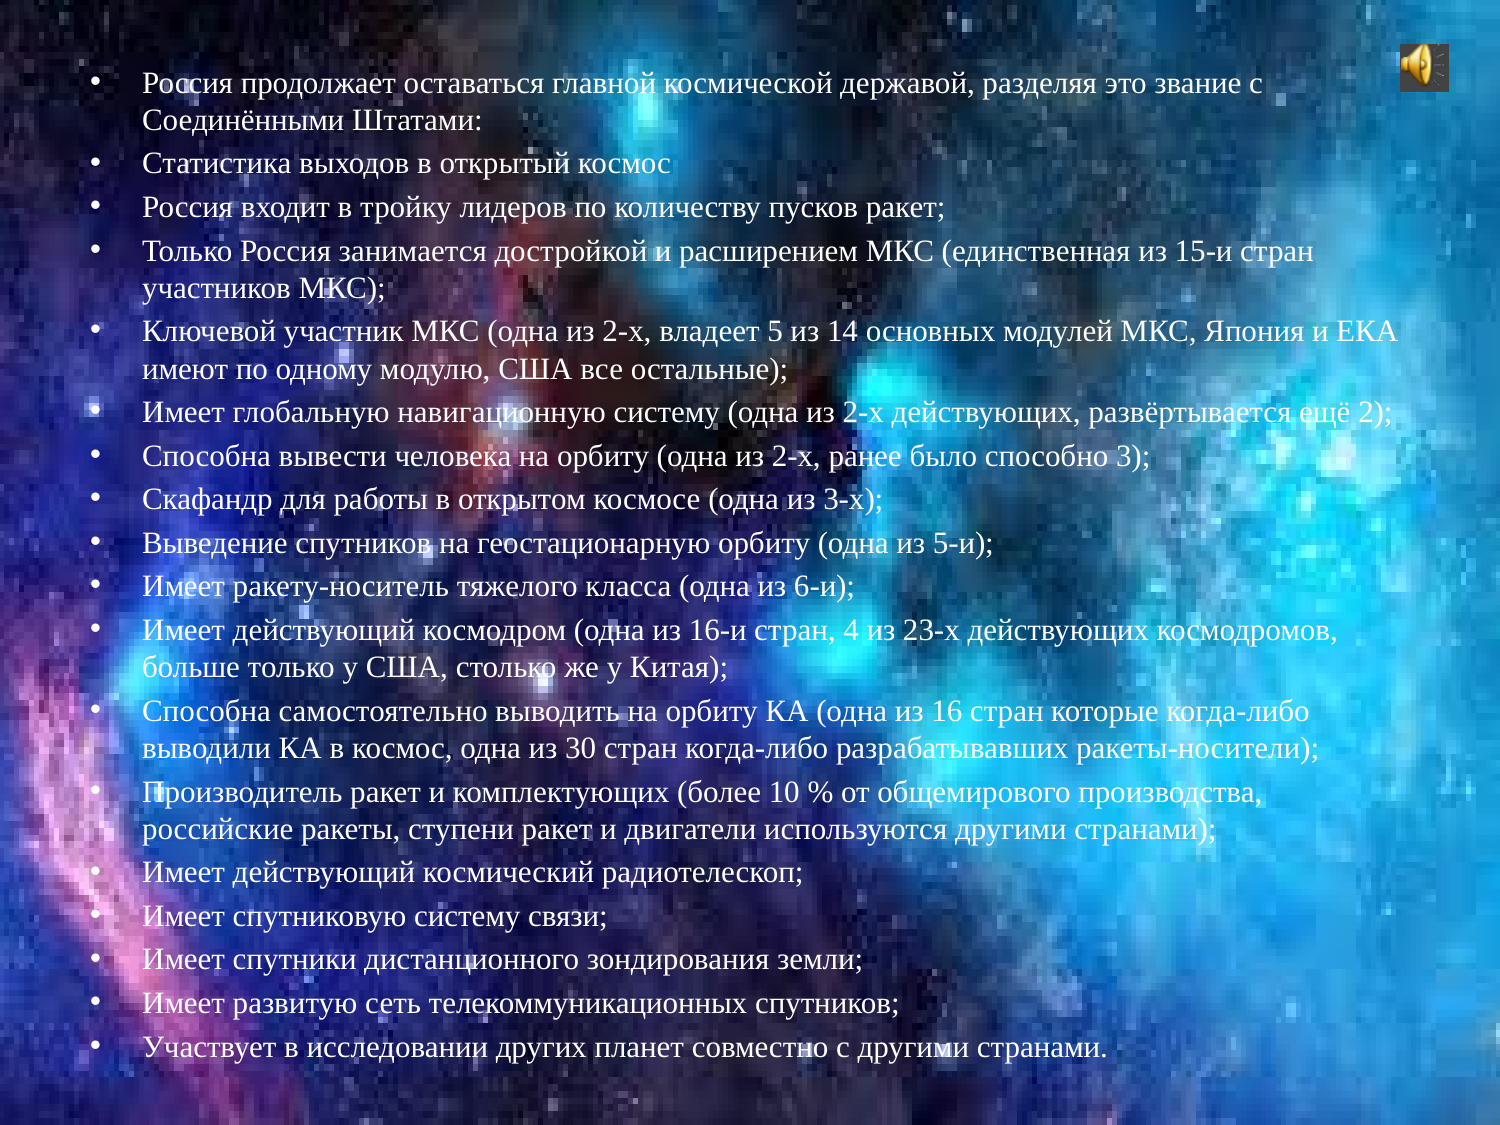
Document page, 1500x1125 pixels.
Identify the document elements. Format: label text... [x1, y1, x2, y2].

list Россия продолжает оставаться главной космической державой, разделяя это звание с Соединёнными Штатами: Статистика выходов в открытый космос Россия входит в тройку лидеров по количеству пусков ракет; Только Россия занимается достройкой и расширением МКС (единственная из 15-и стран участников МКС); Ключевой участник МКС (одна из 2-х, владеет 5 из 14 основных модулей МКС, Япония и ЕКА имеют по одному модулю, США все остальные); Имеет глобальную навигационную систему (одна из 2-х действующих, развёртывается ещё 2); Способна вывести человека на орбиту (одна из 2-х, ранее было способно 3); Скафандр для работы в открытом космосе (одна из 3-х); Выведение спутников на геостационарную орбиту (одна из 5-и); Имеет ракету-носитель тяжелого класса (одна из 6-и); Имеет действующий космодром (одна из 16-и стран, 4 из 23-х действующих космодромов, больше только у США, столько же у Китая); Способна самостоятельно выводить на орбиту КА (одна из 16 стран которые когда-либо выводили КА в космос, одна из 30 стран когда-либо разрабатывавших ракеты-носители); Производитель ракет и комплектующих (более 10 % от общемирового производства, российские ракеты, ступени ракет и двигатели используются другими странами); Имеет действующий космический радиотелескоп; Имеет спутниковую систему связи; Имеет спутники дистанционного зондирования земли; Имеет развитую сеть телекоммуникационных спутников; Участвует в исследовании других планет совместно с другими странами. [75, 54, 1425, 1125]
picture [1425, 188, 1435, 200]
picture [0, 0, 1500, 1125]
